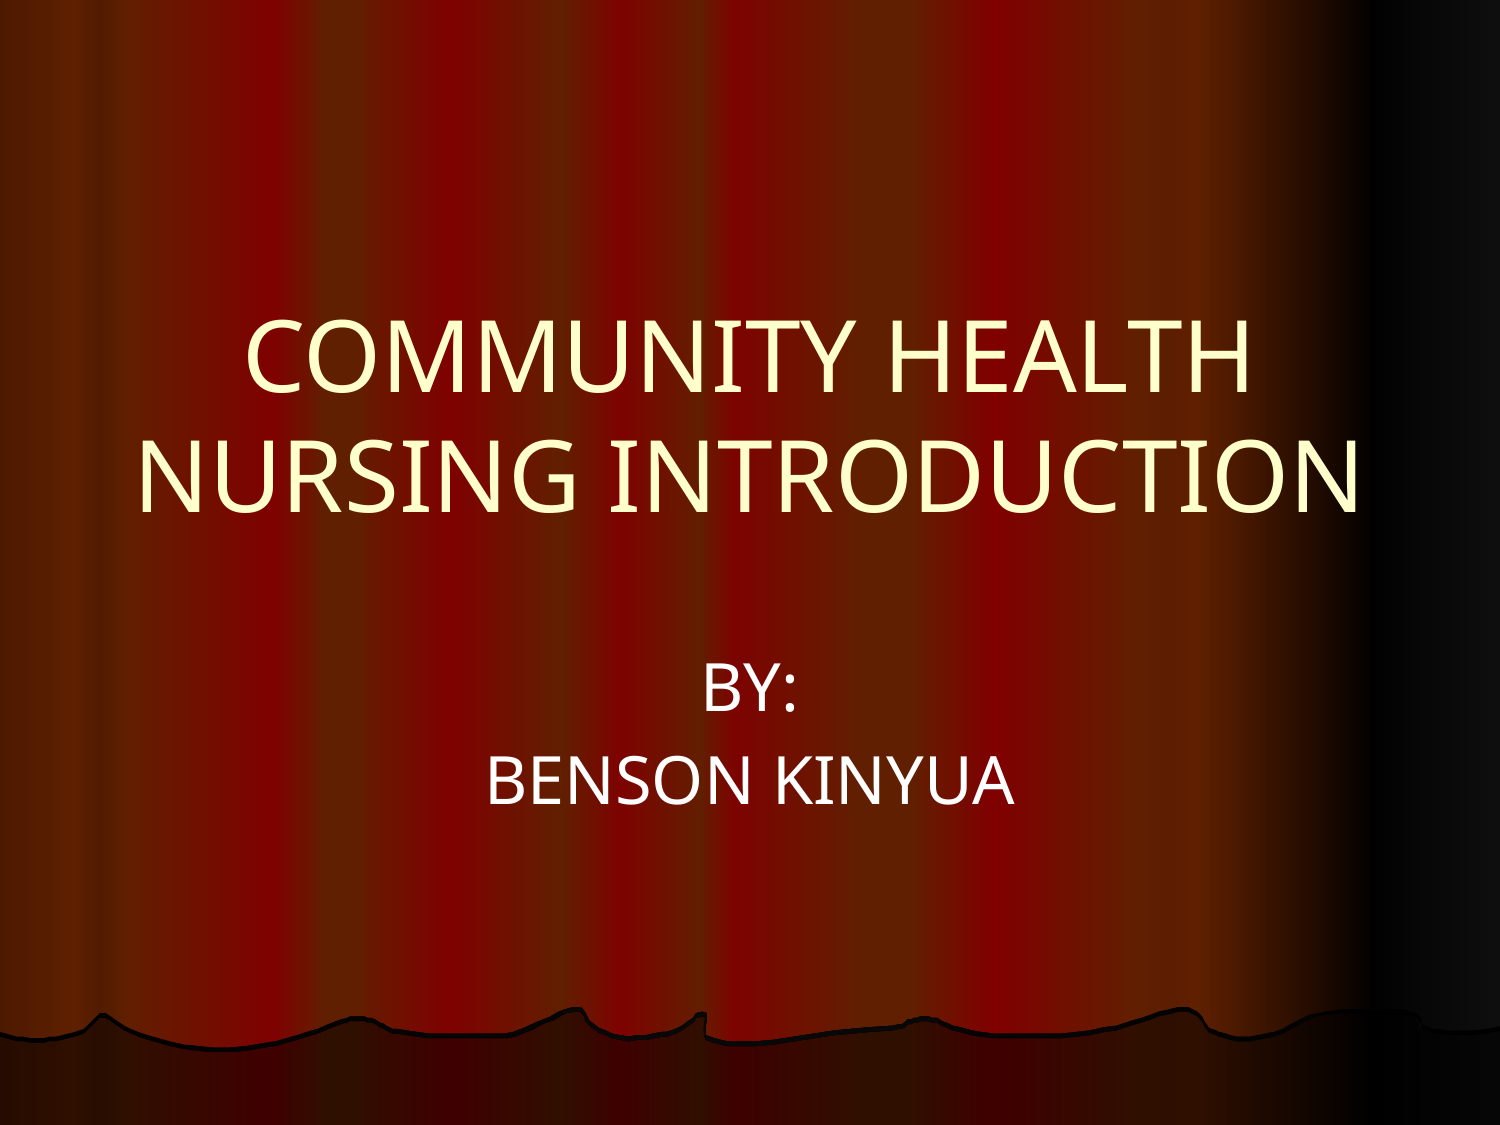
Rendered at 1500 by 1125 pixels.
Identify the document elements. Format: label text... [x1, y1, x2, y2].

subtitle BY: BENSON KINYUA [224, 637, 1276, 926]
title COMMUNITY HEALTH NURSING INTRODUCTION [112, 262, 1388, 563]
